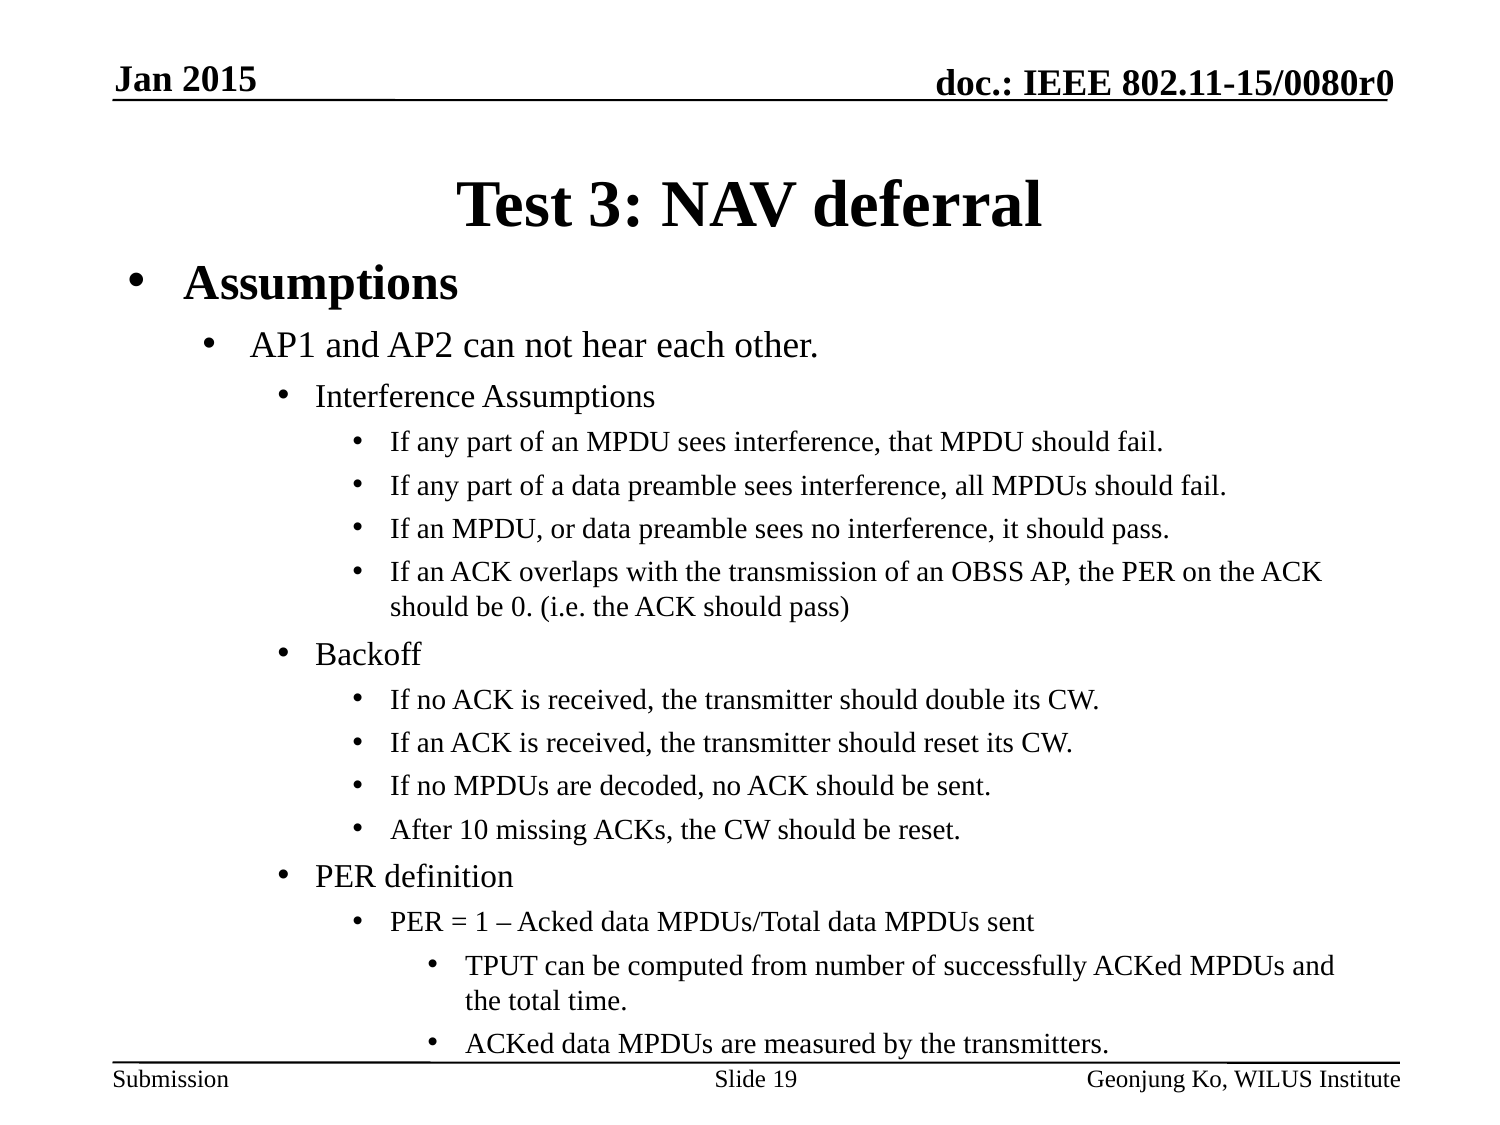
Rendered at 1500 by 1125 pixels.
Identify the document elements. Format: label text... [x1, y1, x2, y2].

title Test 3: NAV deferral [112, 112, 1388, 241]
slide_number Slide 19 [712, 1061, 800, 1123]
footer Geonjung Ko, WILUS Institute [878, 1061, 1402, 1093]
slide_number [114, 54, 423, 100]
list Assumptions AP1 and AP2 can not hear each other. Interference Assumptions If any part of an MPDU sees interference, that MPDU should fail. If any part of a data preamble sees interference, all MPDUs should fail. If an MPDU, or data preamble sees no interference, it should pass. If an ACK overlaps with the transmission of an OBSS AP, the PER on the ACK should be 0. (i.e. the ACK should pass) Backoff If no ACK is received, the transmitter should double its CW. If an ACK is received, the transmitter should reset its CW. If no MPDUs are decoded, no ACK should be sent. After 10 missing ACKs, the CW should be reset. PER definition PER = 1 – Acked data MPDUs/Total data MPDUs sent TPUT can be computed from number of successfully ACKed MPDUs and the total time. ACKed data MPDUs are measured by the transmitters. [112, 241, 1388, 918]
